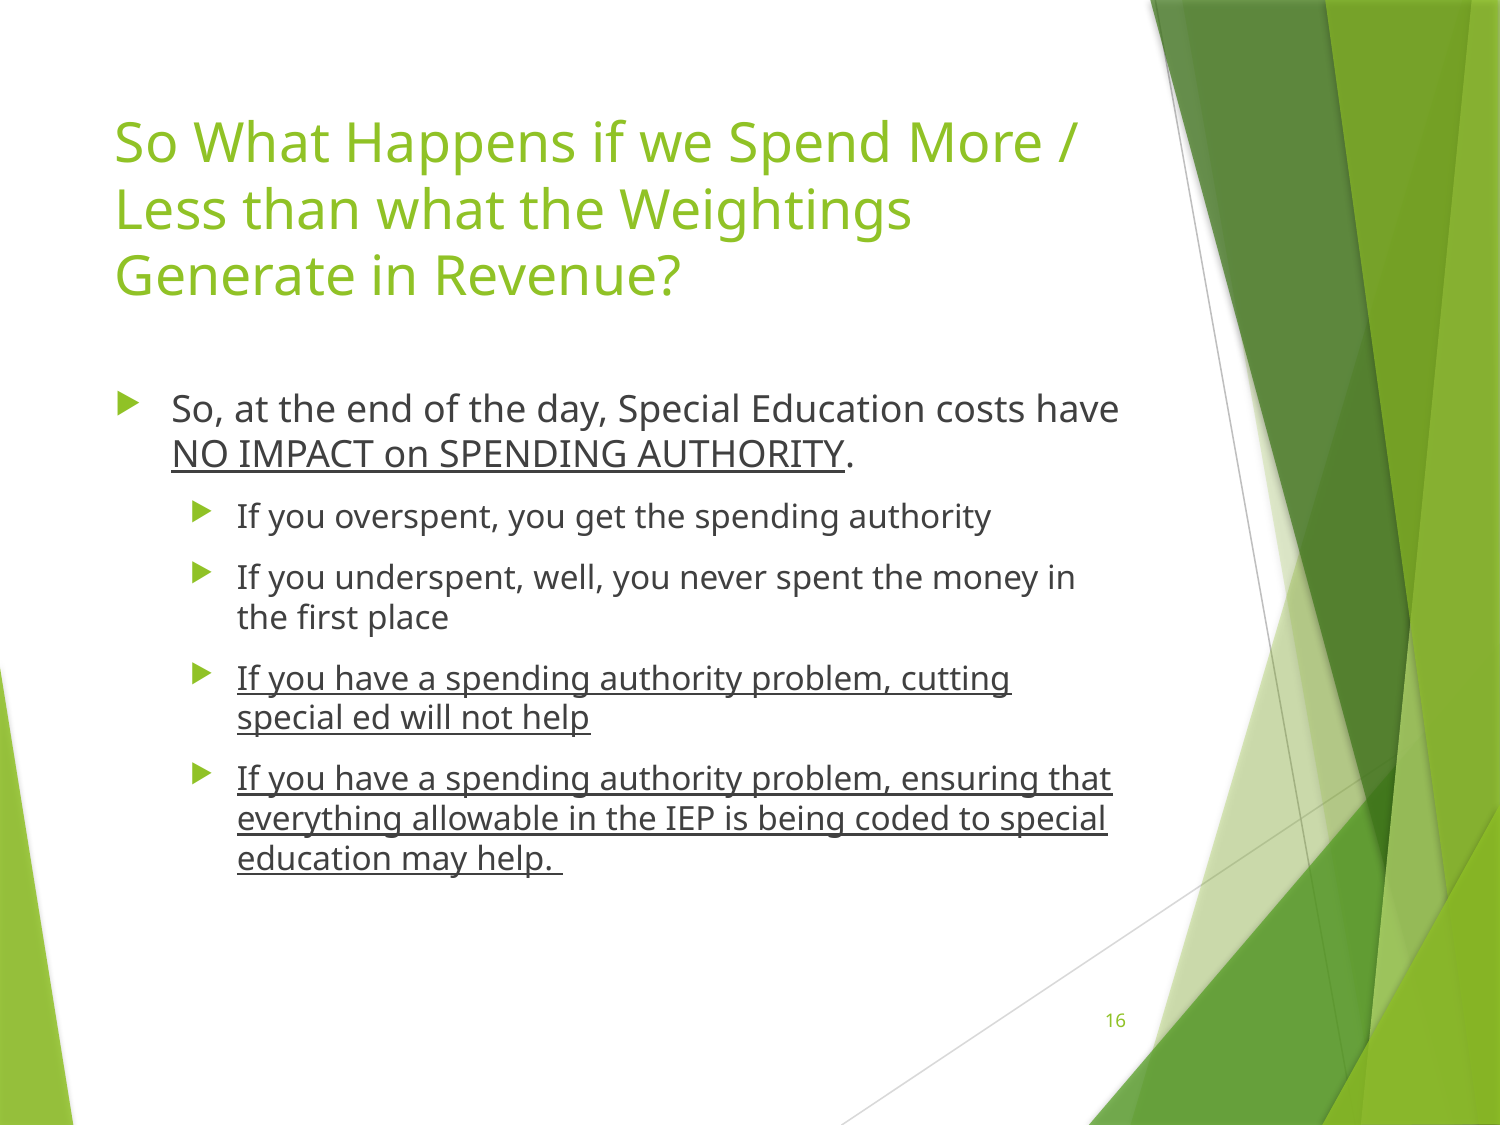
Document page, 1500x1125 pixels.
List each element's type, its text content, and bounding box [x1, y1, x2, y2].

slide_number 16 [1057, 991, 1142, 1051]
list So, at the end of the day, Special Education costs have NO IMPACT on SPENDING AUTHORITY. If you overspent, you get the spending authority If you underspent, well, you never spent the money in the first place If you have a spending authority problem, cutting special ed will not help If you have a spending authority problem, ensuring that everything allowable in the IEP is being coded to special education may help. [99, 377, 1142, 1098]
title So What Happens if we Spend More / Less than what the Weightings Generate in Revenue? [99, 99, 1142, 317]
